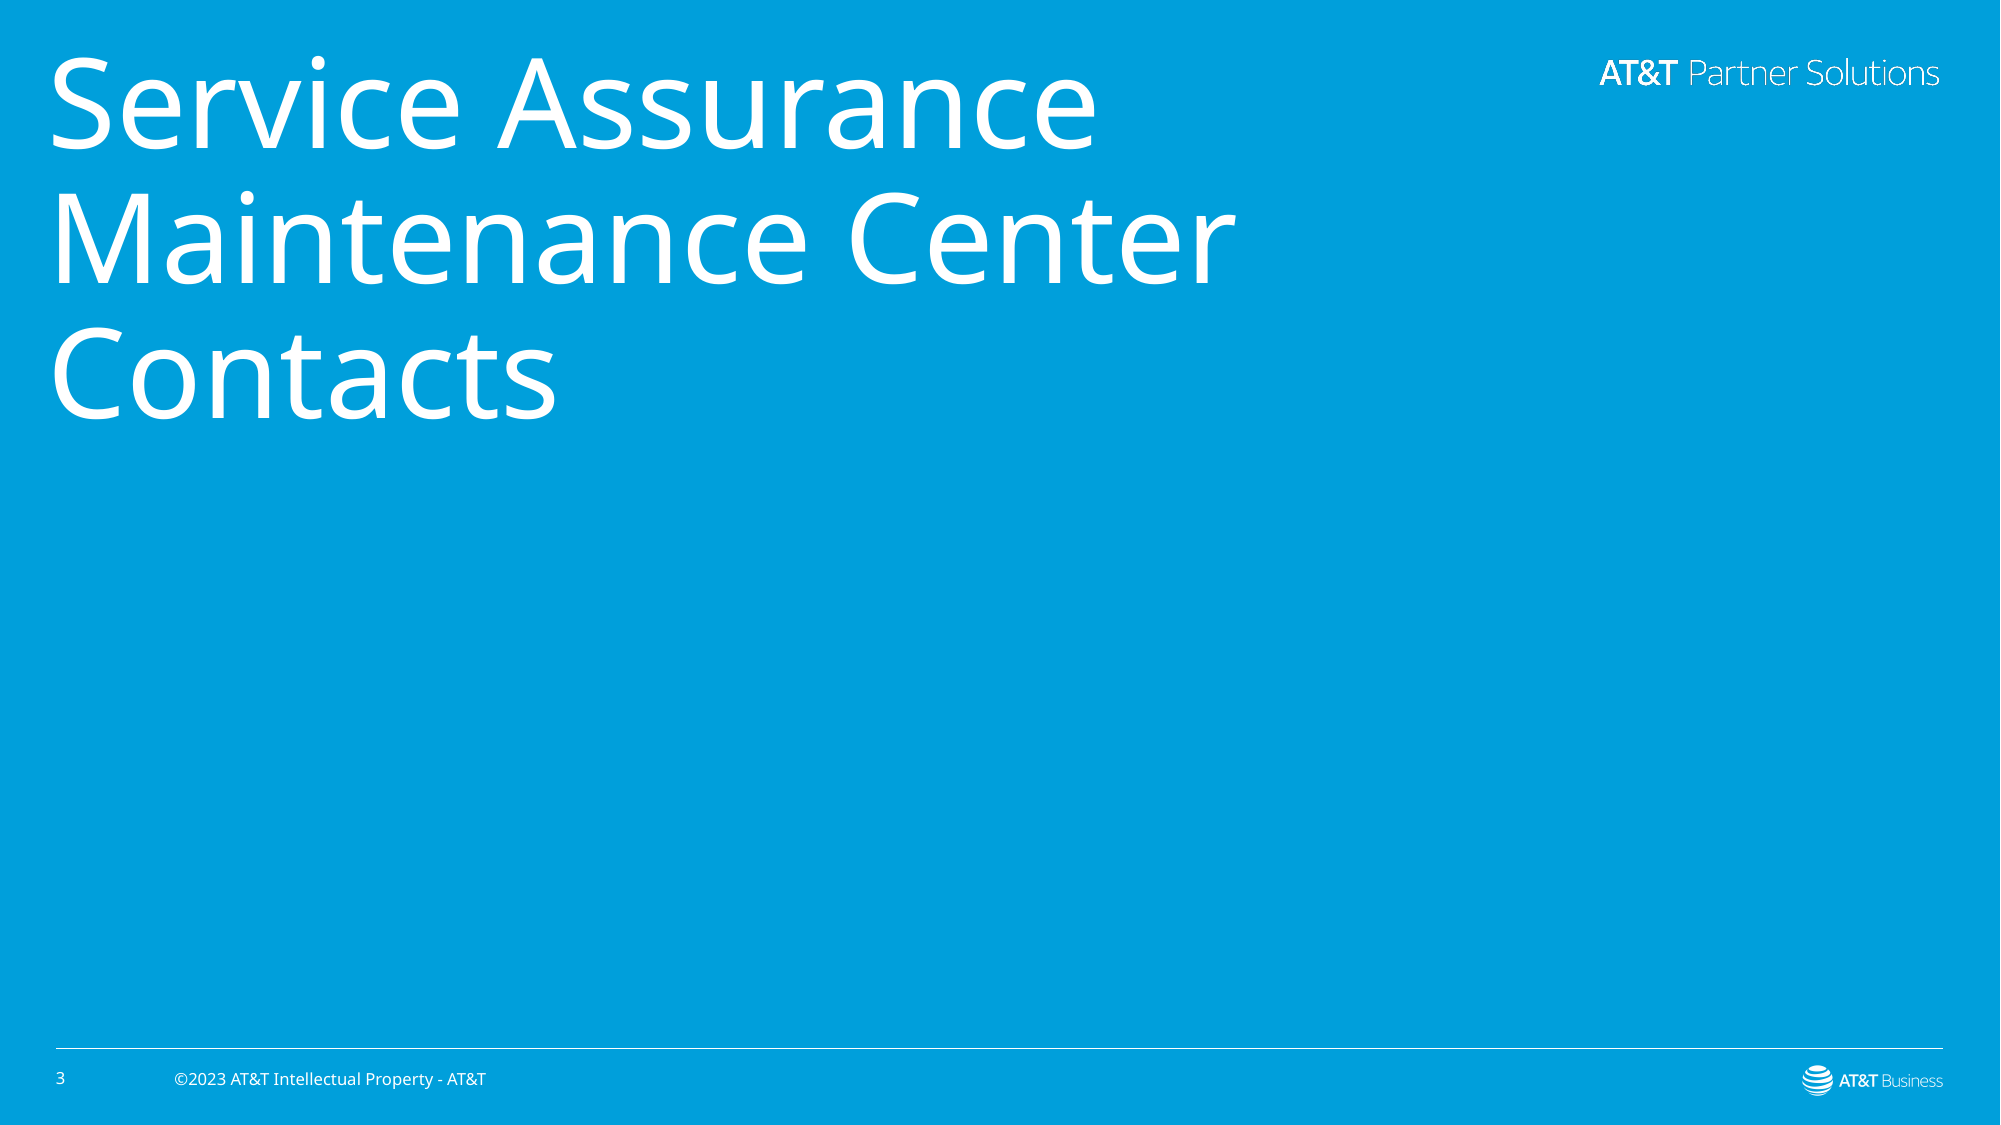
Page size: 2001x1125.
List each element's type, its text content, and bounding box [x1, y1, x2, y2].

picture [1850, 1075, 1858, 1086]
picture [1810, 1066, 1825, 1071]
picture [1811, 1083, 1832, 1089]
picture [1812, 1071, 1829, 1077]
footer ©2023 AT&T Intellectual Property - AT&T [174, 1065, 1109, 1097]
picture [1869, 1075, 1877, 1086]
slide_number 3 [55, 1065, 174, 1097]
picture [1713, 72, 1722, 83]
title Service Assurance Maintenance Center Contacts [48, 40, 1707, 453]
picture [1811, 1076, 1832, 1082]
picture [1770, 73, 1785, 78]
